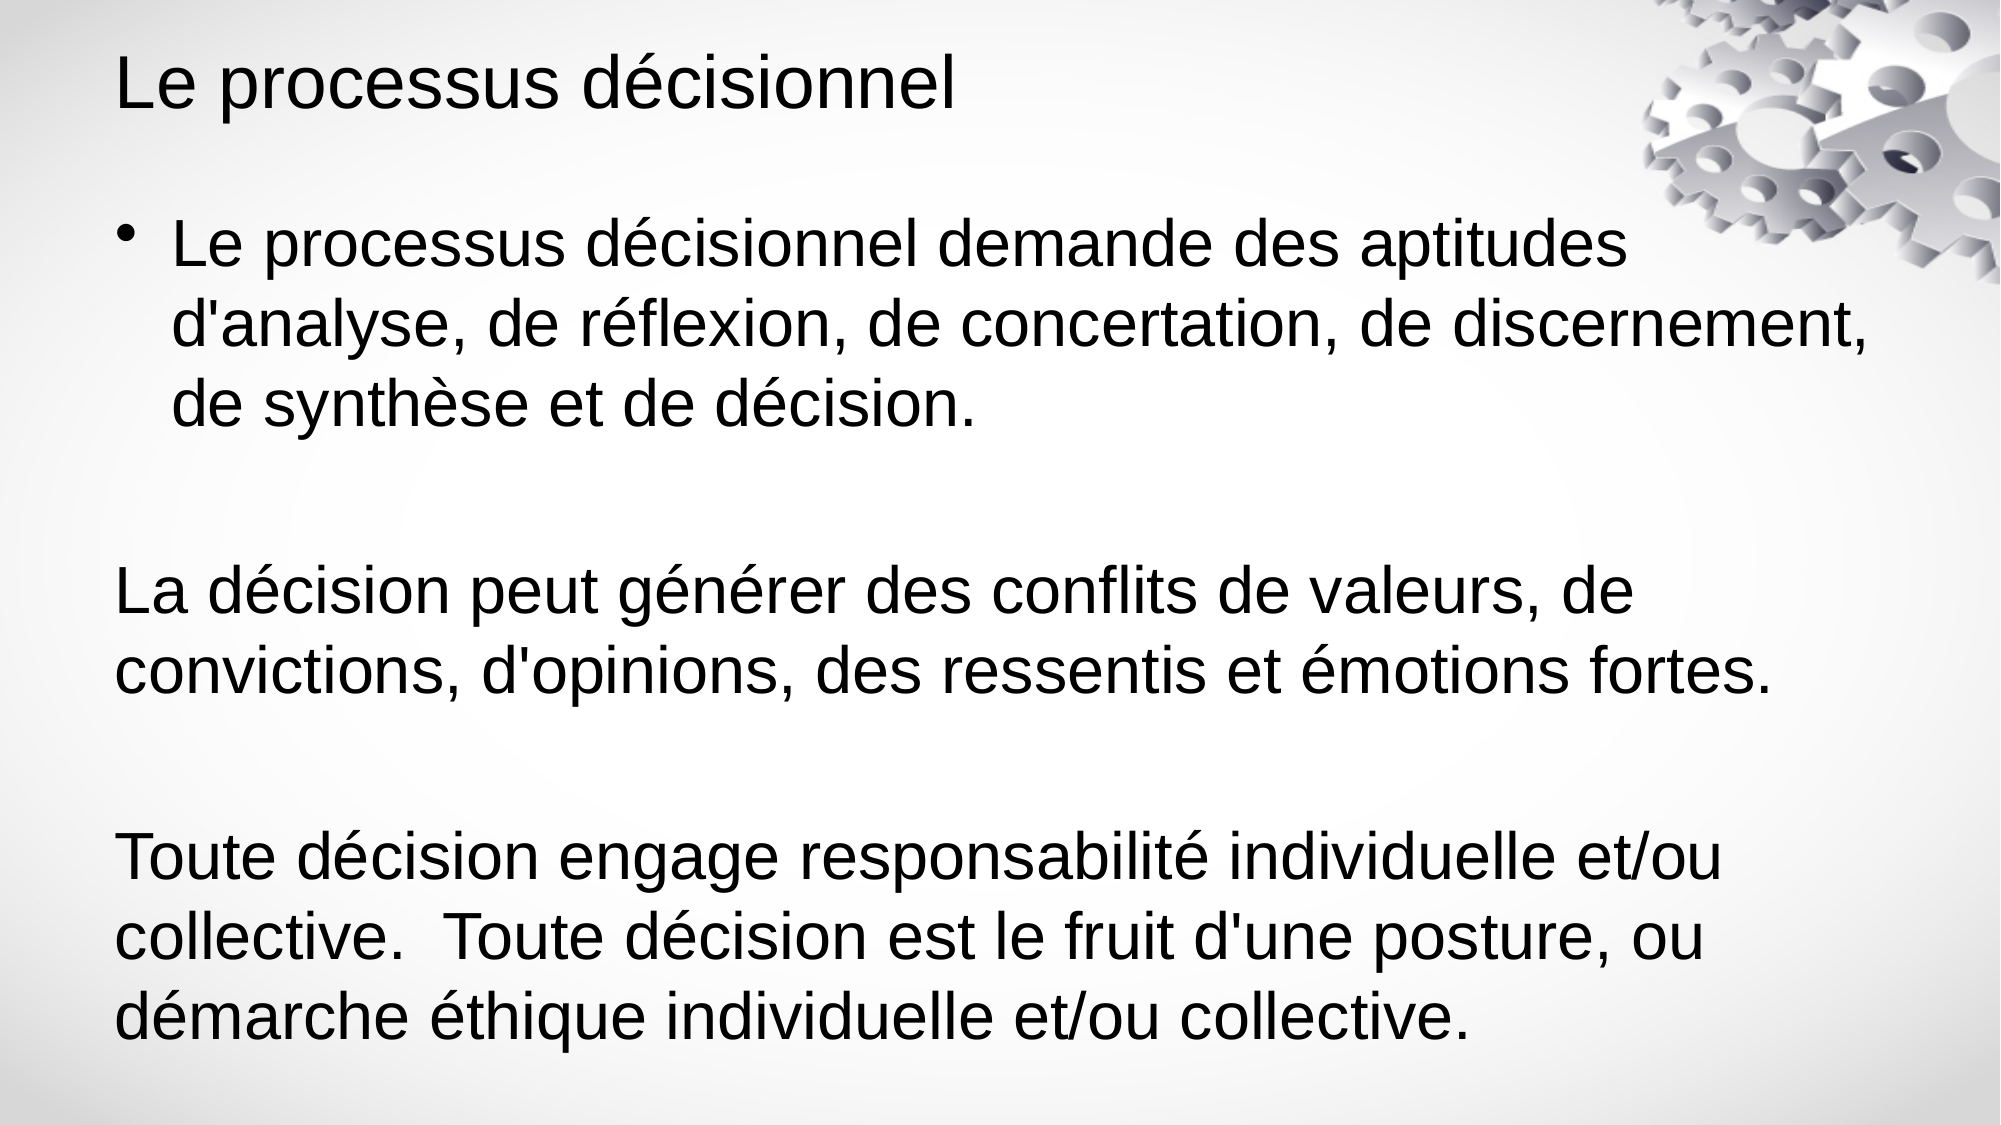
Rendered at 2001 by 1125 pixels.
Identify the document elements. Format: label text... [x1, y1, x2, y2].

picture [0, 0, 2000, 1125]
title Le processus décisionnel [99, 30, 1901, 127]
list Le processus décisionnel demande des aptitudes d'analyse, de réflexion, de concertation, de discernement, de synthèse et de décision. La décision peut générer des conflits de valeurs, de convictions, d'opinions, des ressentis et émotions fortes. Toute décision engage responsabilité individuelle et/ou collective. Toute décision est le fruit d'une posture, ou démarche éthique individuelle et/ou collective. [99, 192, 1901, 1006]
